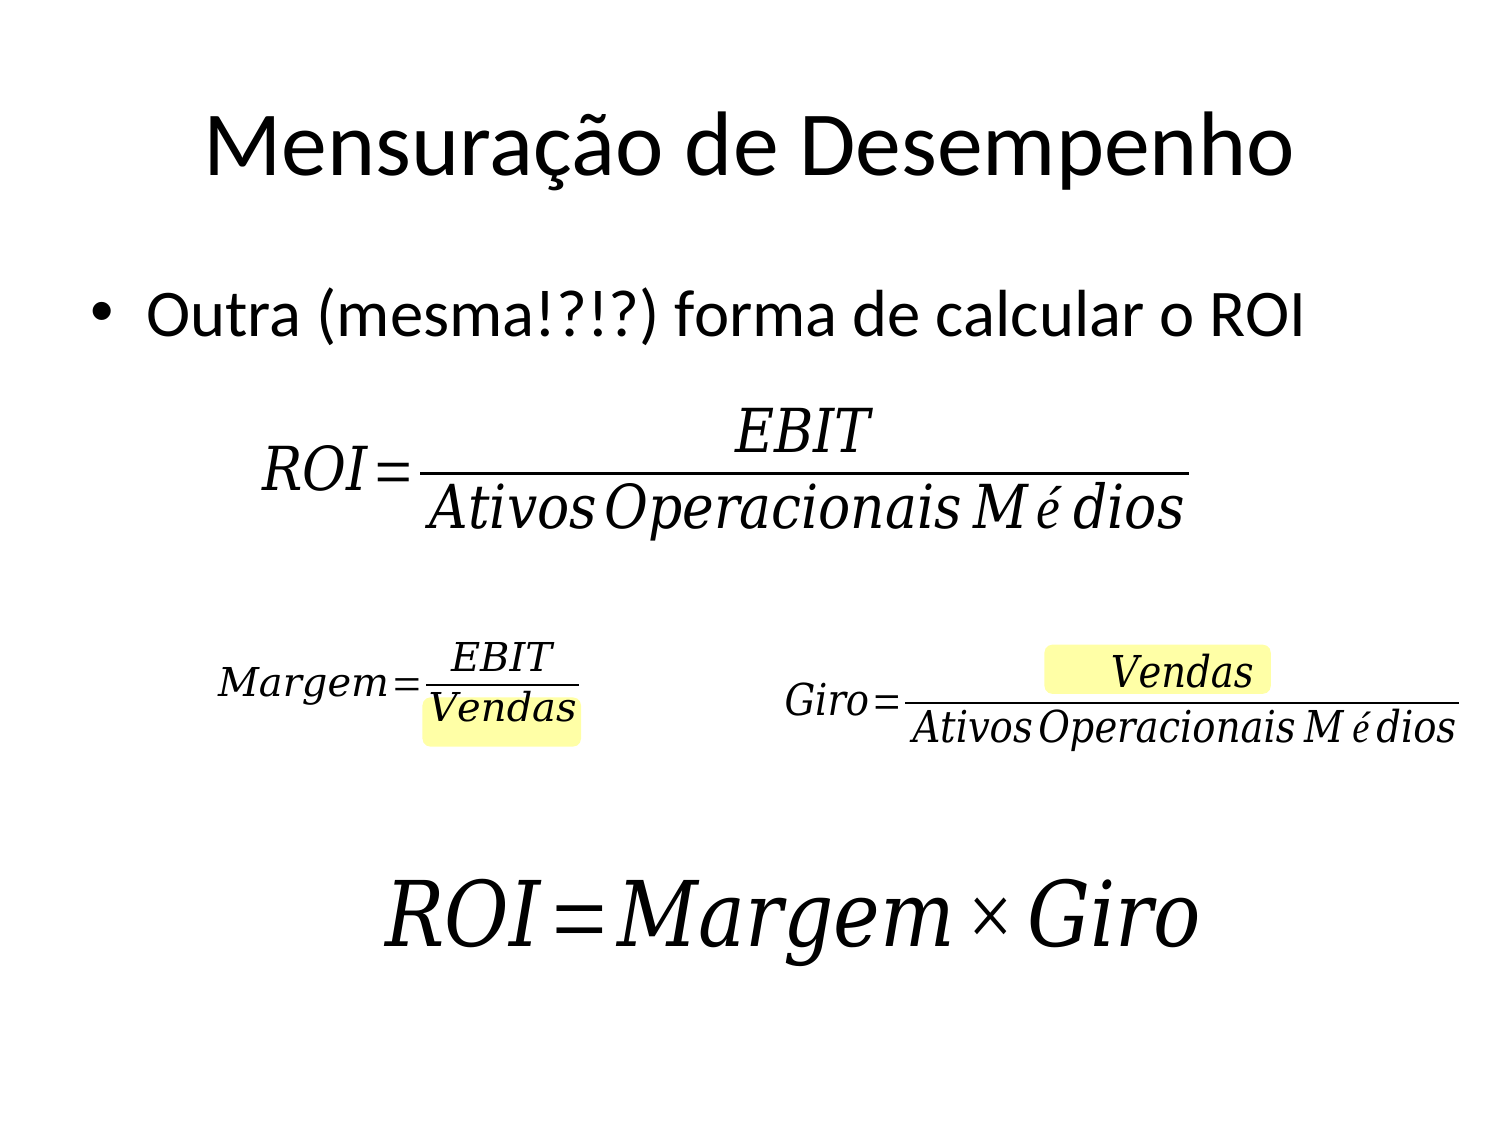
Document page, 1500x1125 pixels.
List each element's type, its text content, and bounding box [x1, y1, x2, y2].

text_box [420, 695, 584, 749]
text_box [1042, 642, 1273, 697]
title Mensuração de Desempenho [75, 45, 1425, 233]
list Outra (mesma!?!?) forma de calcular o ROI [75, 262, 1425, 1005]
